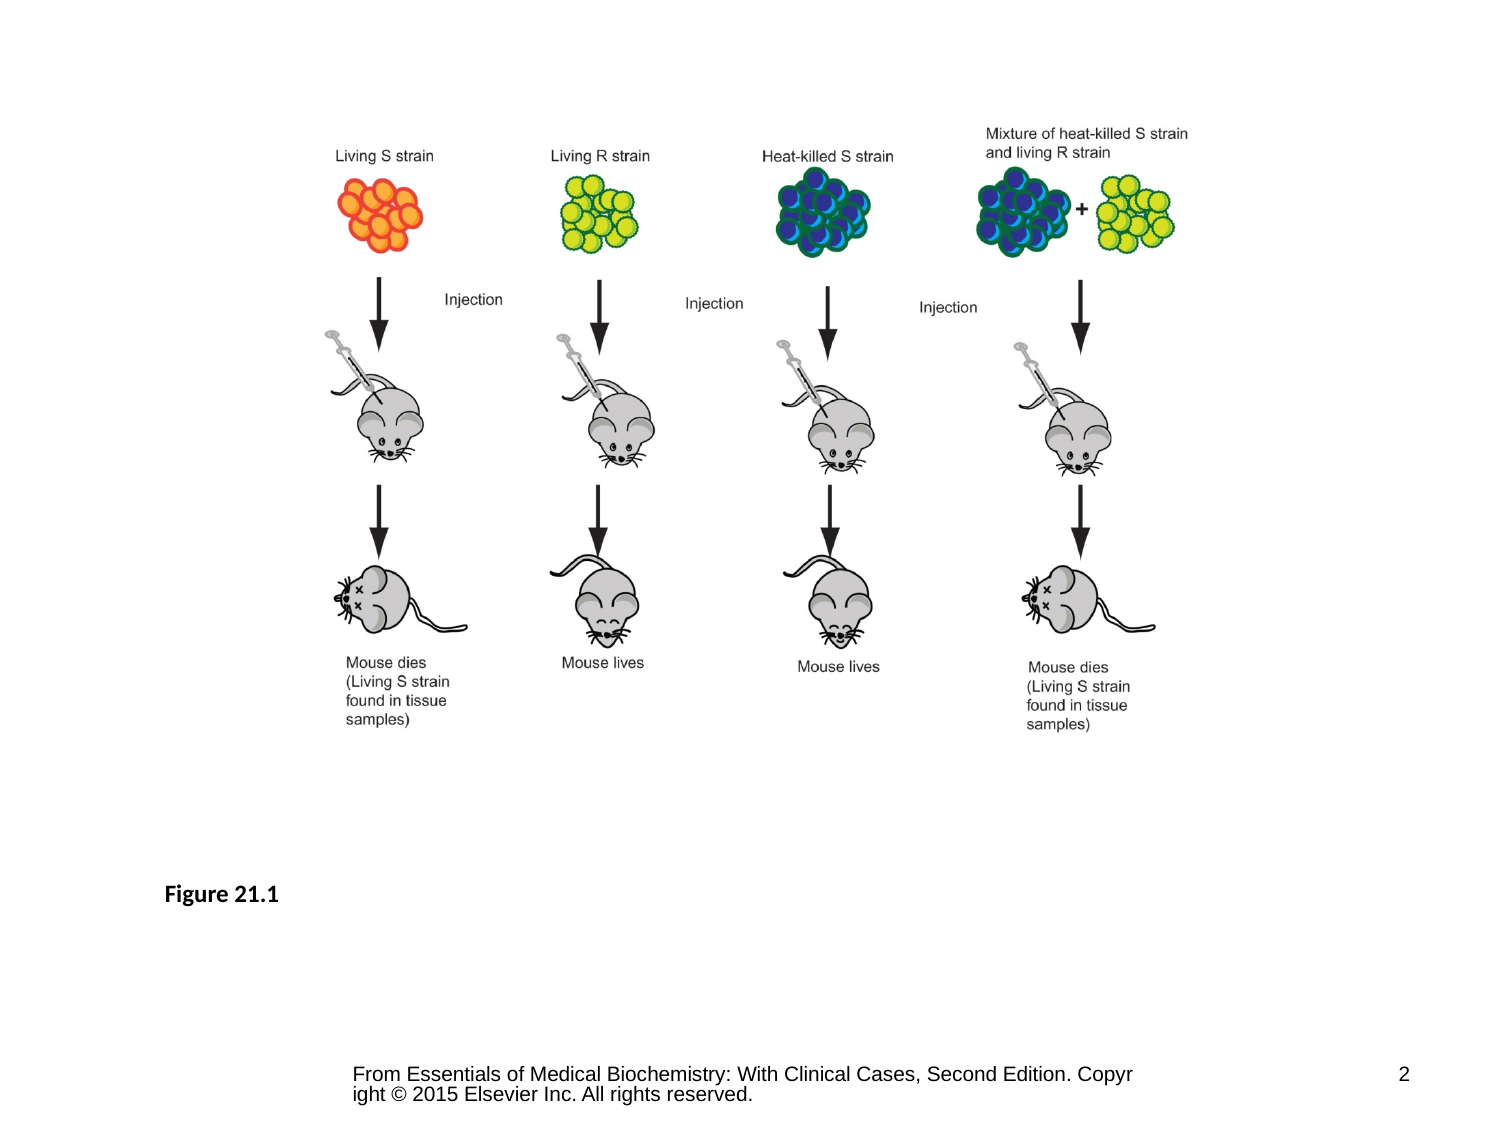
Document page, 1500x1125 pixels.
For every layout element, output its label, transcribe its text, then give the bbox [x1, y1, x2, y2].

slide_number 2 [1074, 1042, 1425, 1103]
picture [312, 125, 1188, 733]
text_box Figure 21.1 [150, 870, 325, 915]
footer From Essentials of Medical Biochemistry: With Clinical Cases, Second Edition. Copyright © 2015 Elsevier Inc. All rights reserved. [337, 1042, 1074, 1103]
